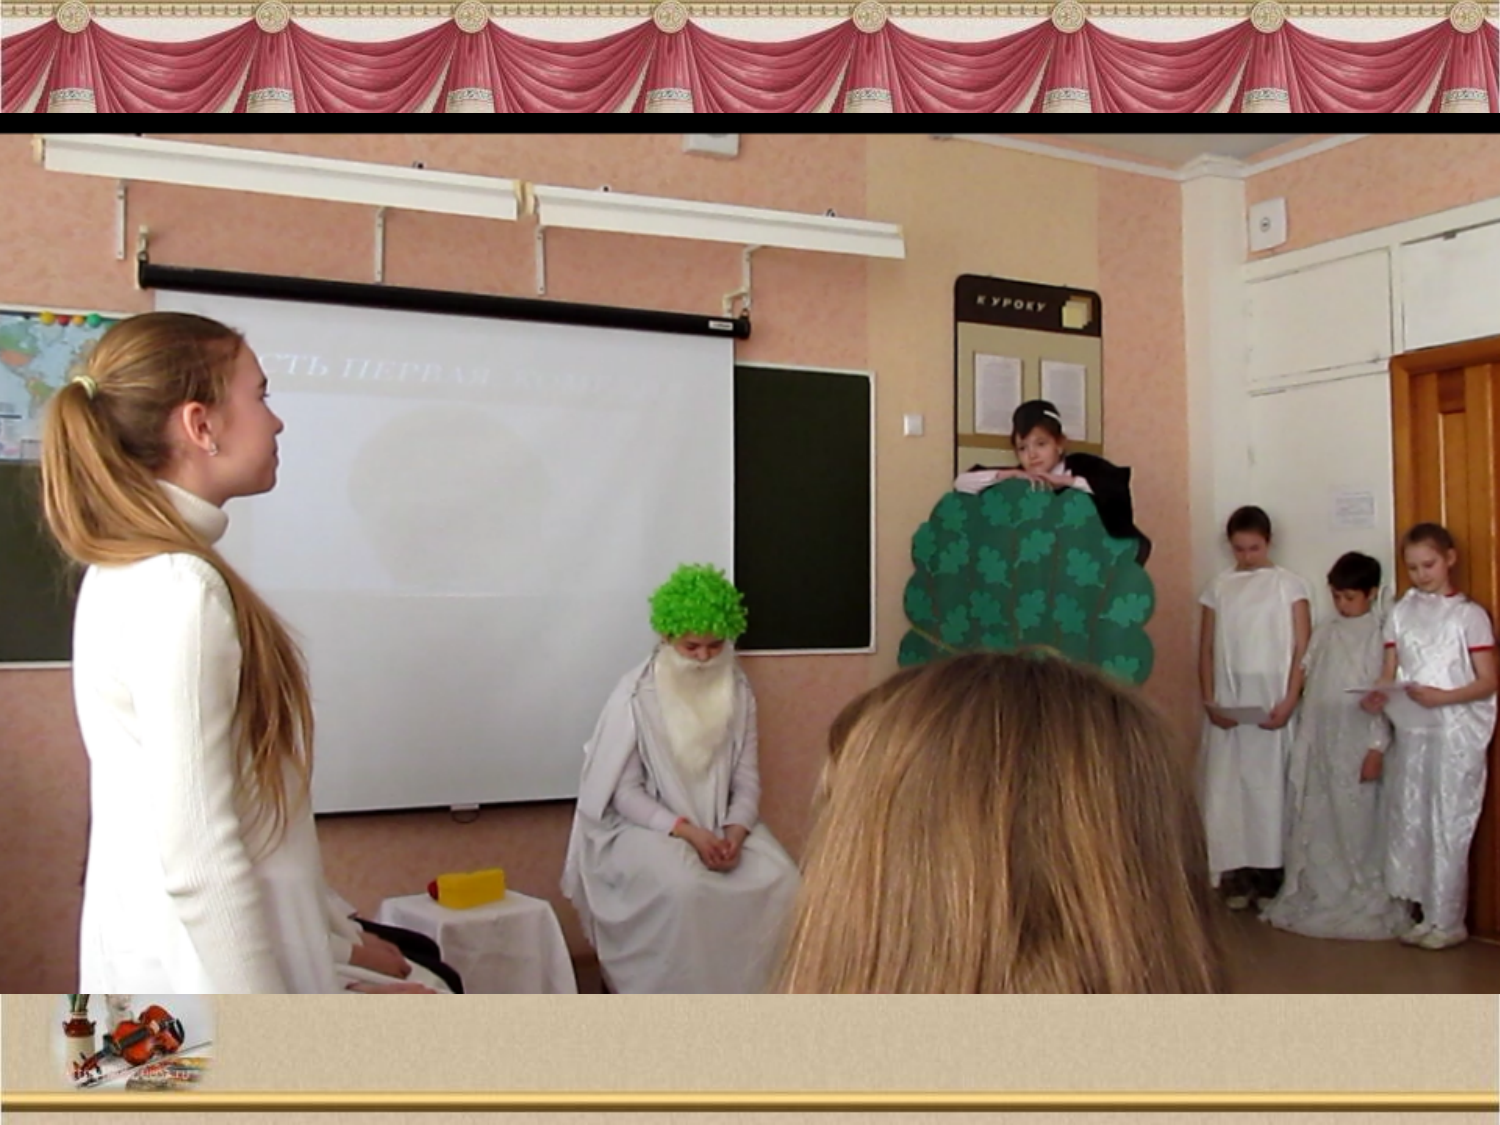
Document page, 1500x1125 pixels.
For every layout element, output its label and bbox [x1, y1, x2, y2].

picture [0, 0, 1500, 113]
picture [0, 994, 1500, 1125]
list [0, 113, 1500, 994]
